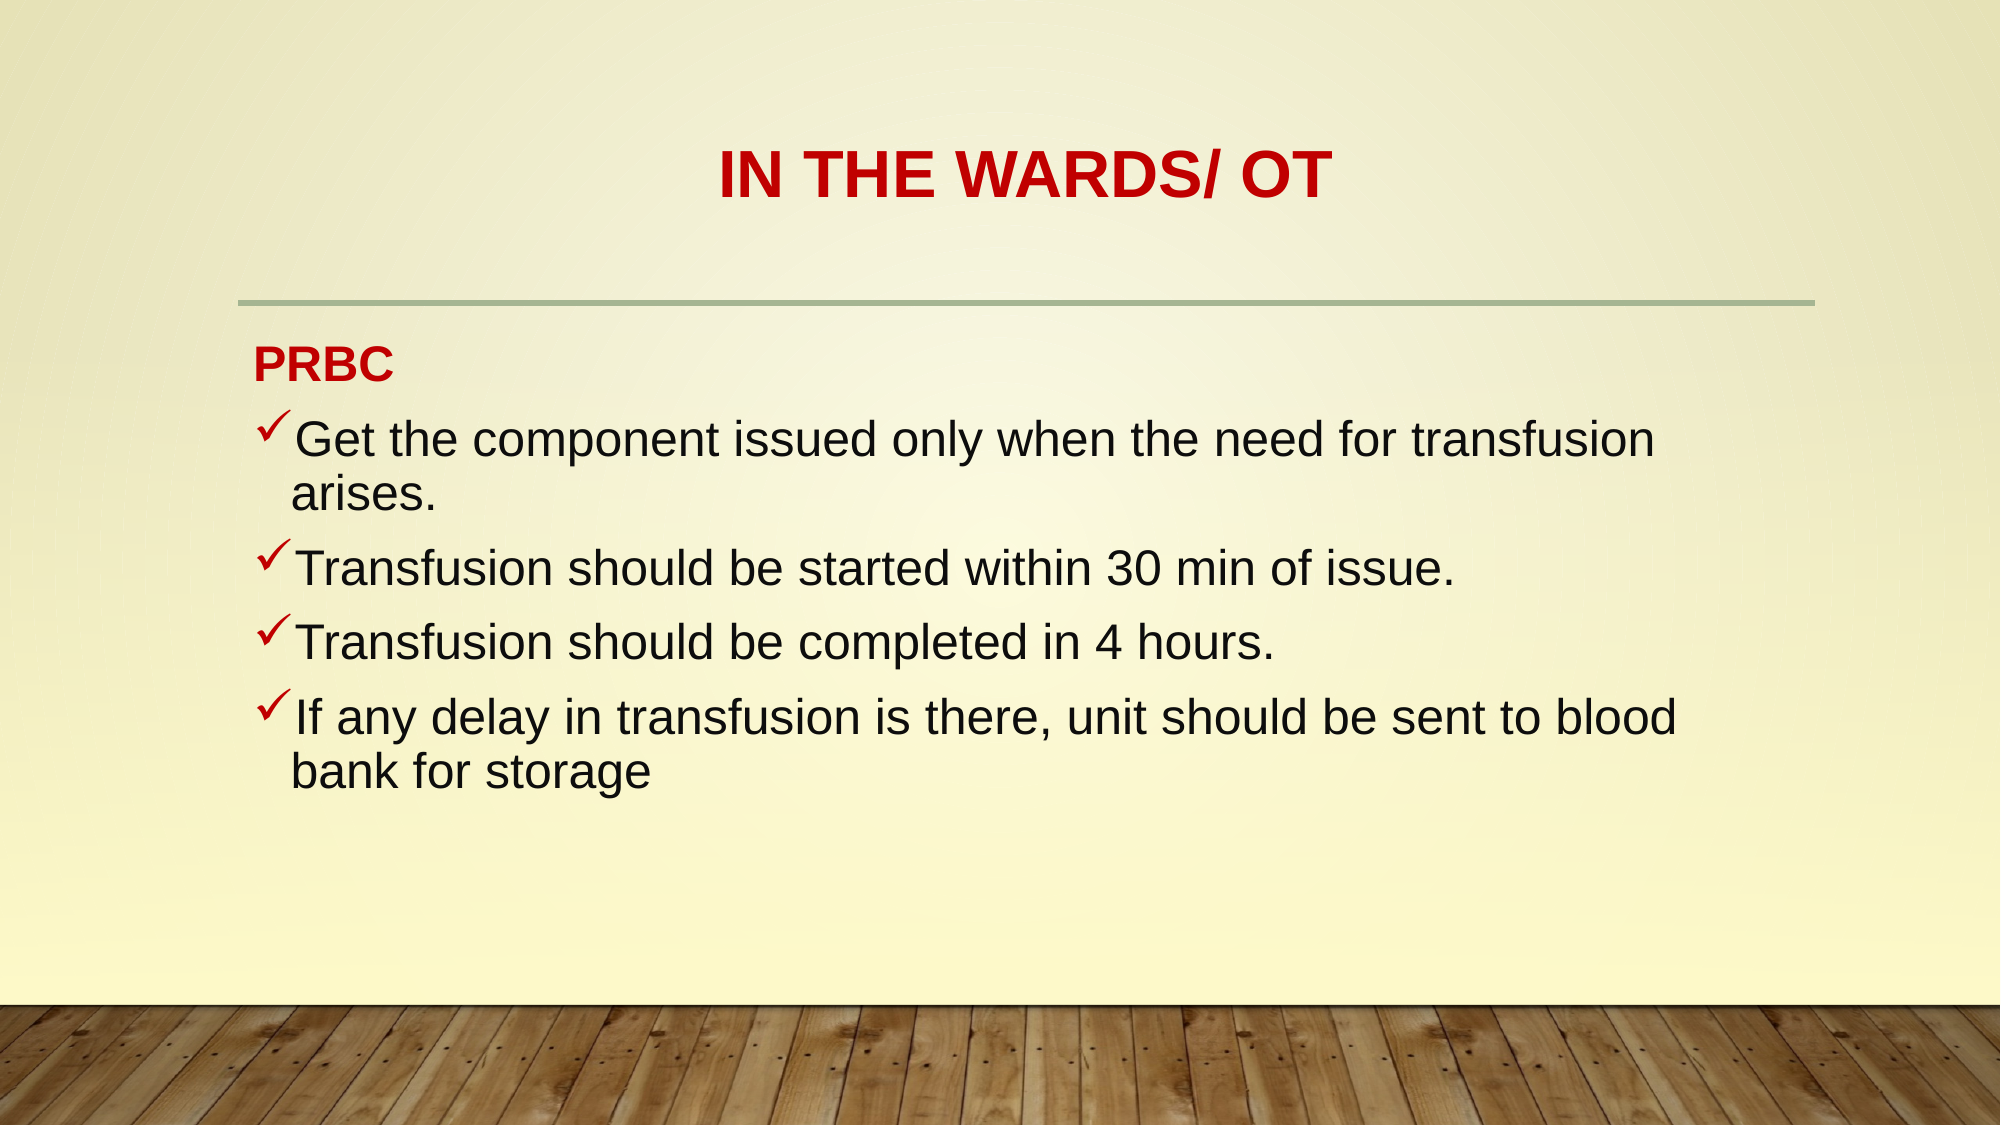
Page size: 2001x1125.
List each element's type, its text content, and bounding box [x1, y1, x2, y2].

list PRBC Get the component issued only when the need for transfusion arises. Transfusion should be started within 30 min of issue. Transfusion should be completed in 4 hours. If any delay in transfusion is there, unit should be sent to blood bank for storage [238, 330, 1814, 897]
picture [0, 1005, 2000, 1125]
title IN THE WARDS/ OT [238, 131, 1814, 305]
